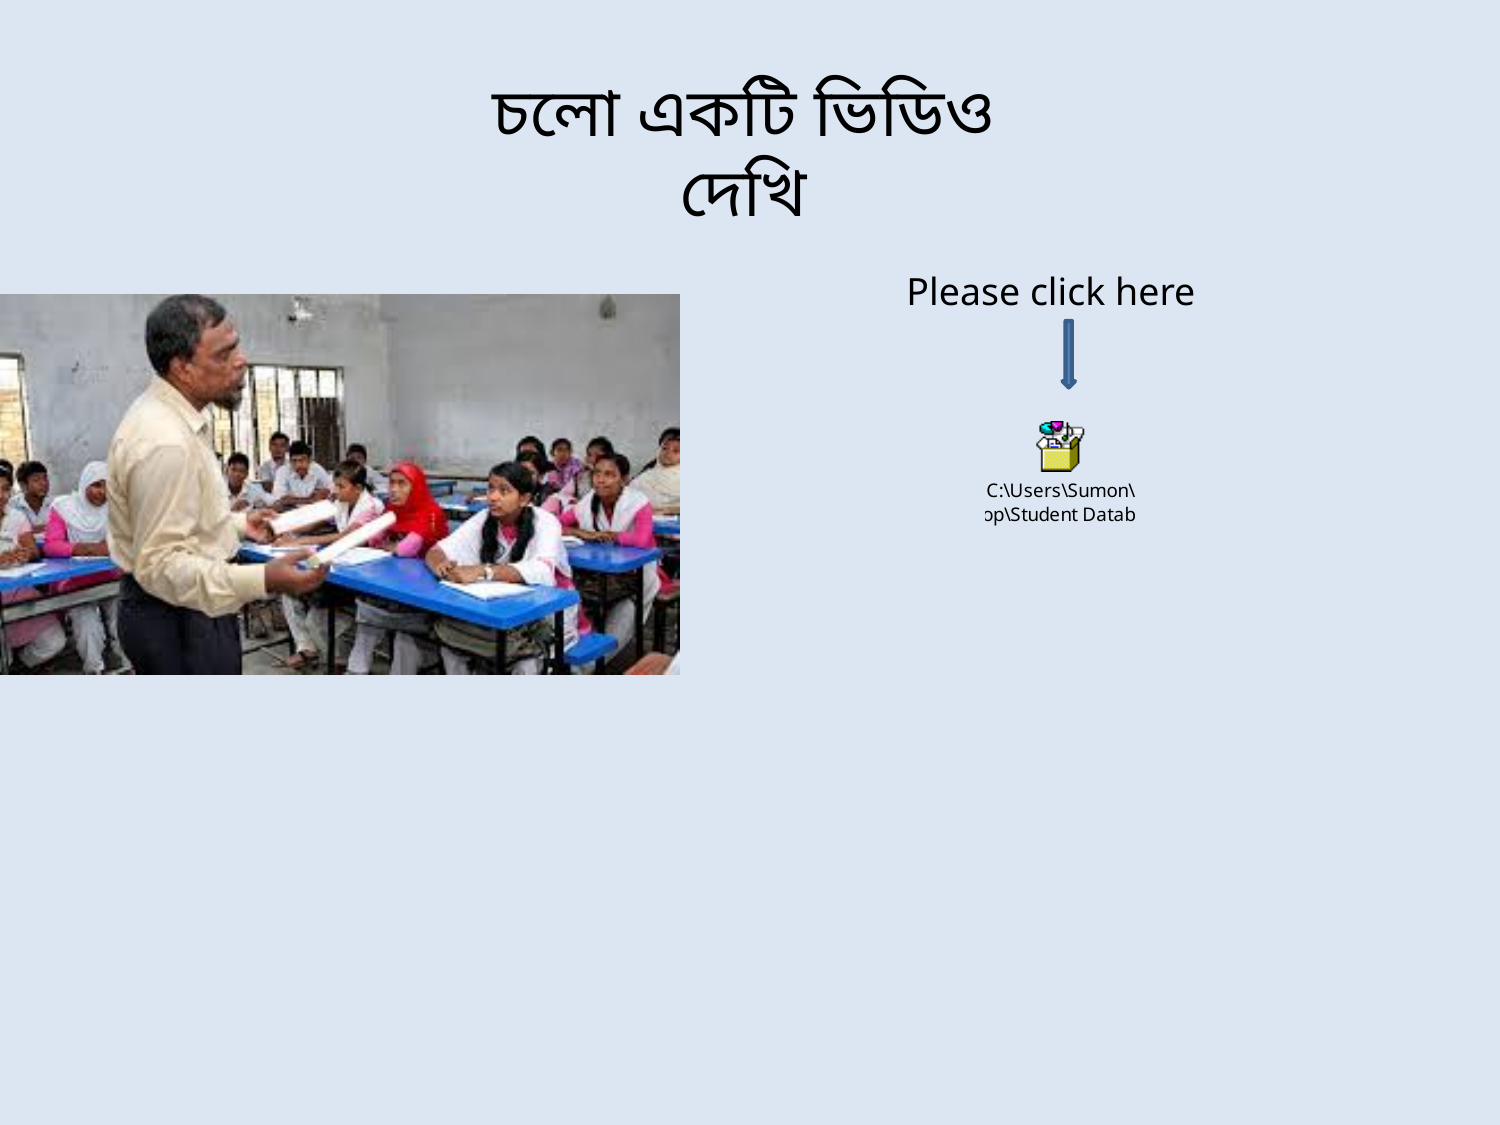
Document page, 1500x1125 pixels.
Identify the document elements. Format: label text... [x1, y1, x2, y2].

text_box [1060, 318, 1077, 390]
picture [0, 294, 680, 676]
text_box Please click here [891, 260, 1380, 321]
text_box চলো একটি ভিডিও দেখি [412, 62, 1075, 238]
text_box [985, 421, 1136, 549]
